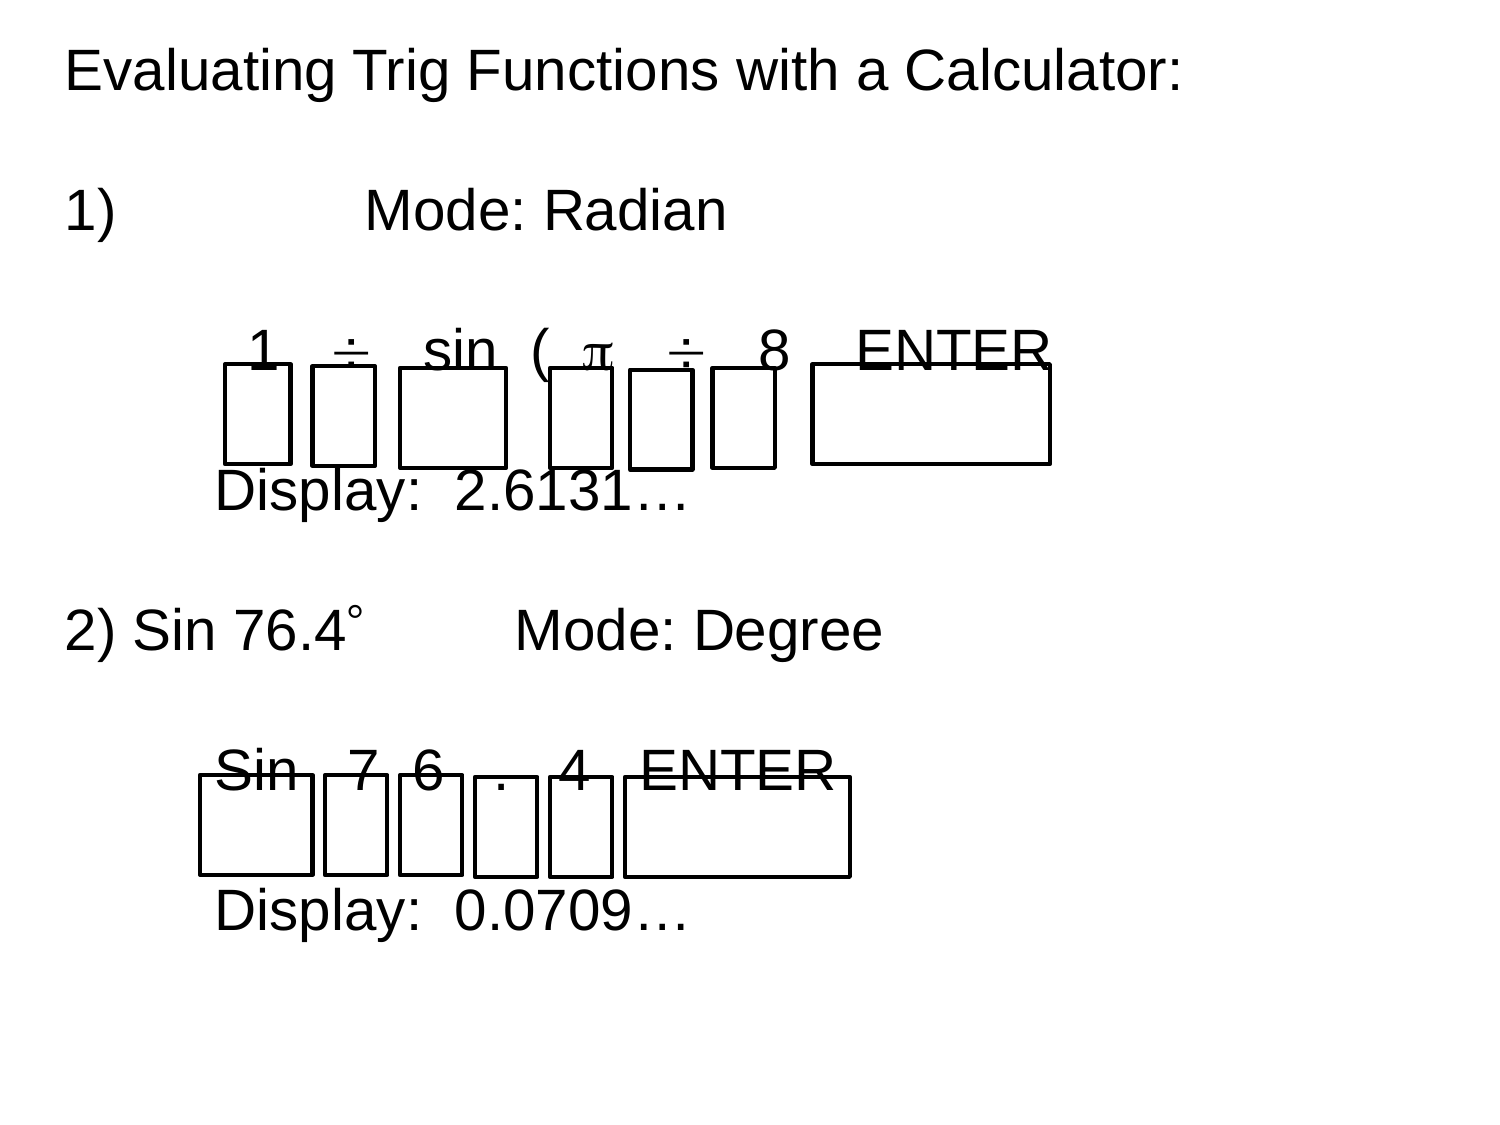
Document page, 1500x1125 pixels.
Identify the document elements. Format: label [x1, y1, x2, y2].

text_box [398, 773, 464, 877]
text_box [628, 368, 695, 472]
text_box [198, 773, 315, 877]
text_box [710, 366, 777, 470]
text_box [323, 773, 389, 877]
text_box [548, 366, 614, 470]
text_box [548, 775, 614, 879]
text_box [398, 366, 508, 470]
text_box [223, 362, 293, 466]
text_box [473, 775, 539, 879]
text_box [310, 364, 377, 468]
text_box [623, 775, 852, 879]
text_box [810, 362, 1052, 466]
